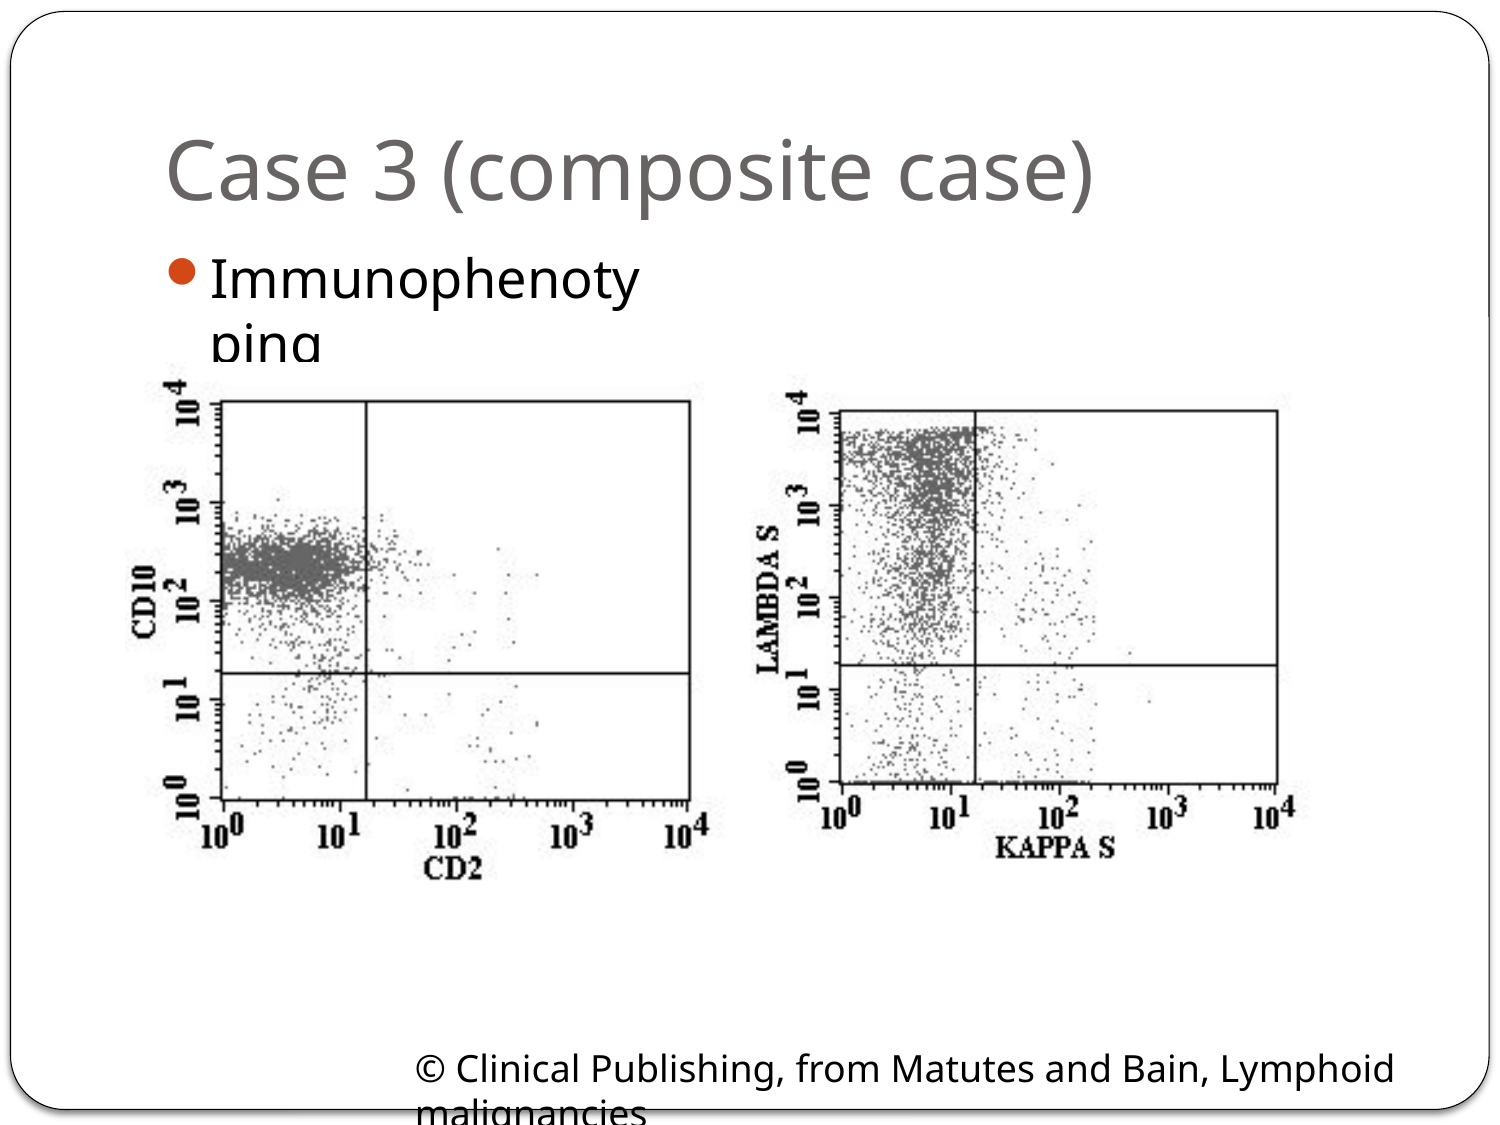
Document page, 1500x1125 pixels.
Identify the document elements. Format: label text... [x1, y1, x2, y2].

list Immunophenotyping [150, 237, 688, 338]
picture [749, 374, 1313, 866]
picture [124, 362, 728, 888]
text_box © Clinical Publishing, from Matutes and Bain, Lymphoid malignancies [399, 1037, 1500, 1125]
title Case 3 (composite case) [150, 45, 1425, 233]
